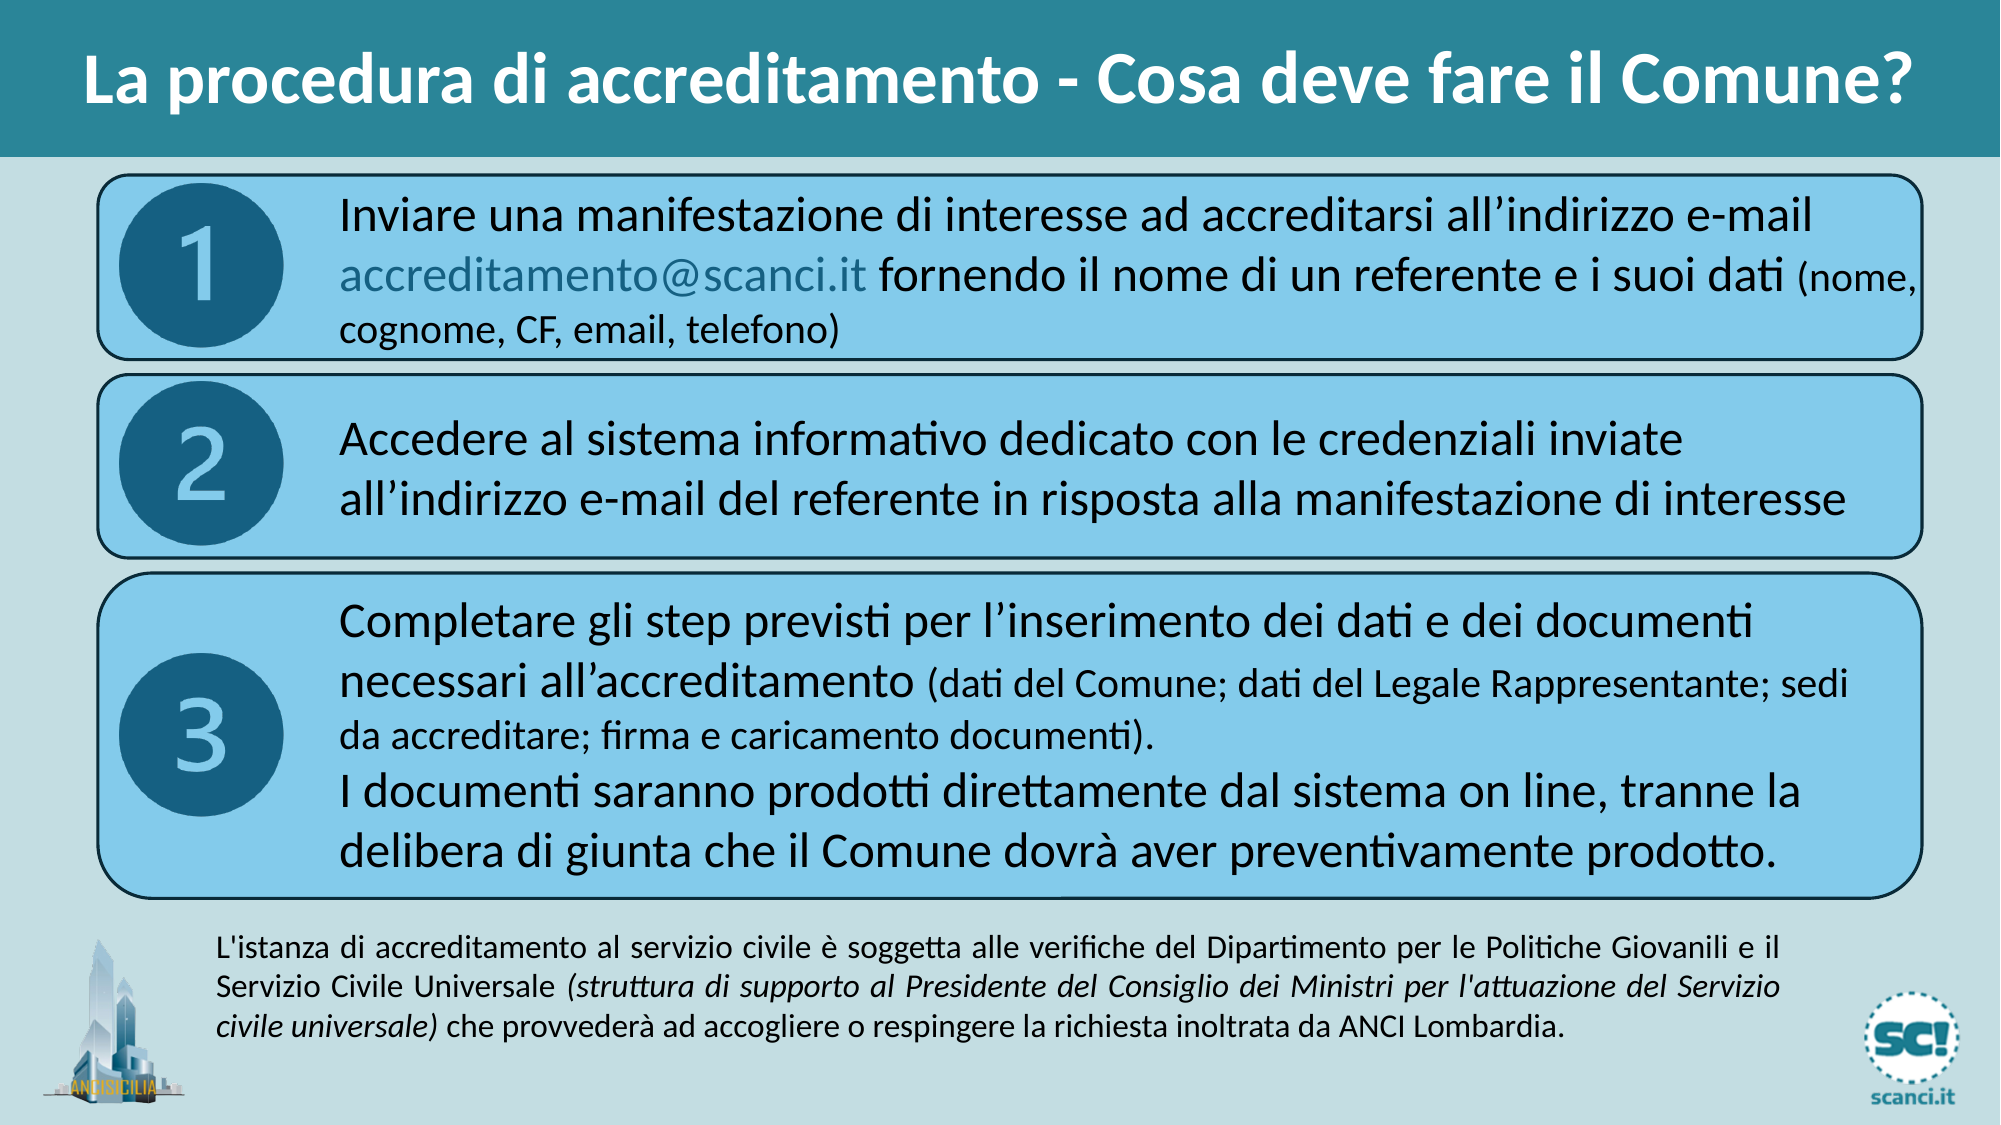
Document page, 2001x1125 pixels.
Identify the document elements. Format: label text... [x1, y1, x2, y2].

text_box [96, 571, 1924, 900]
text_box Inviare una manifestazione di interesse ad accreditarsi all’indirizzo e-mail accreditamento@scanci.it fornendo il nome di un referente e i suoi dati (nome, cognome, CF, email, telefono) [324, 174, 1957, 360]
text_box Completare gli step previsti per l’inserimento dei dati e dei documenti necessari all’accreditamento (dati del Comune; dati del Legale Rappresentante; sedi da accreditare; firma e caricamento documenti). I documenti saranno prodotti direttamente dal sistema on line, tranne la delibera di giunta che il Comune dovrà aver preventivamente prodotto. [324, 580, 1902, 886]
text_box [306, 373, 1924, 560]
text_box L'istanza di accreditamento al servizio civile è soggetta alle verifiche del Dipartimento per le Politiche Giovanili e il Servizio Civile Universale (struttura di supporto al Presidente del Consiglio dei Ministri per l'attuazione del Servizio civile universale) che provvederà ad accogliere o respingere la richiesta inoltrata da ANCI Lombardia. [201, 917, 1799, 1052]
text_box Accedere al sistema informativo dedicato con le credenziali inviate all’indirizzo e-mail del referente in risposta alla manifestazione di interesse [324, 398, 1922, 533]
picture [97, 630, 306, 839]
text_box La procedura di accreditamento - Cosa deve fare il Comune? [0, 0, 2000, 157]
picture [97, 160, 306, 568]
text_box [306, 173, 1900, 362]
picture [1854, 980, 1981, 1118]
picture [42, 935, 188, 1105]
